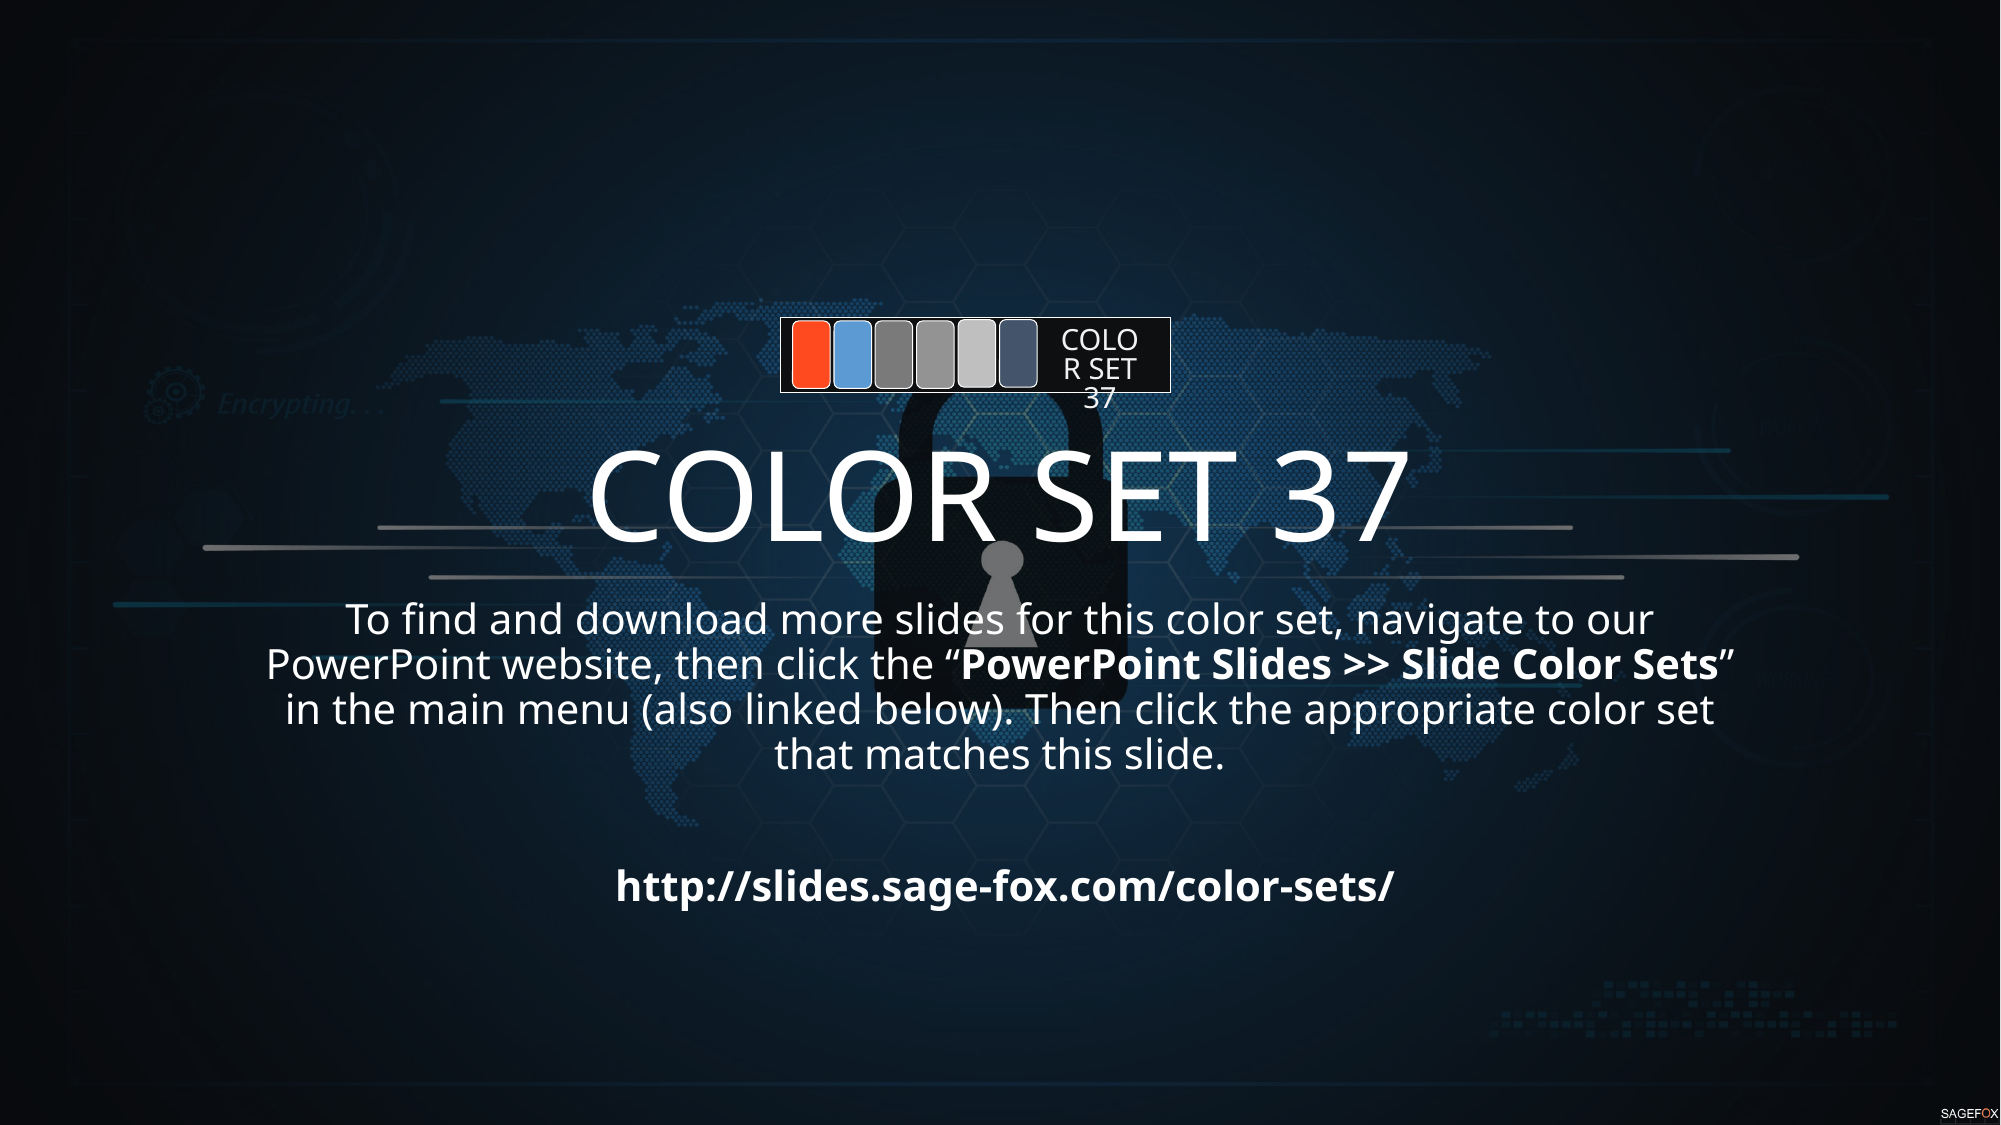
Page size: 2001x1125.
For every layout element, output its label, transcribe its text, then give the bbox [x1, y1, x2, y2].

title COLOR SET 37 [249, 184, 1750, 576]
picture [0, 0, 2001, 1125]
subtitle To find and download more slides for this color set, navigate to our PowerPoint website, then click the “PowerPoint Slides >> Slide Color Sets” in the main menu (also linked below). Then click the appropriate color set that matches this slide. http://slides.sage-fox.com/color-sets/ [249, 590, 1750, 863]
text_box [780, 317, 1171, 395]
